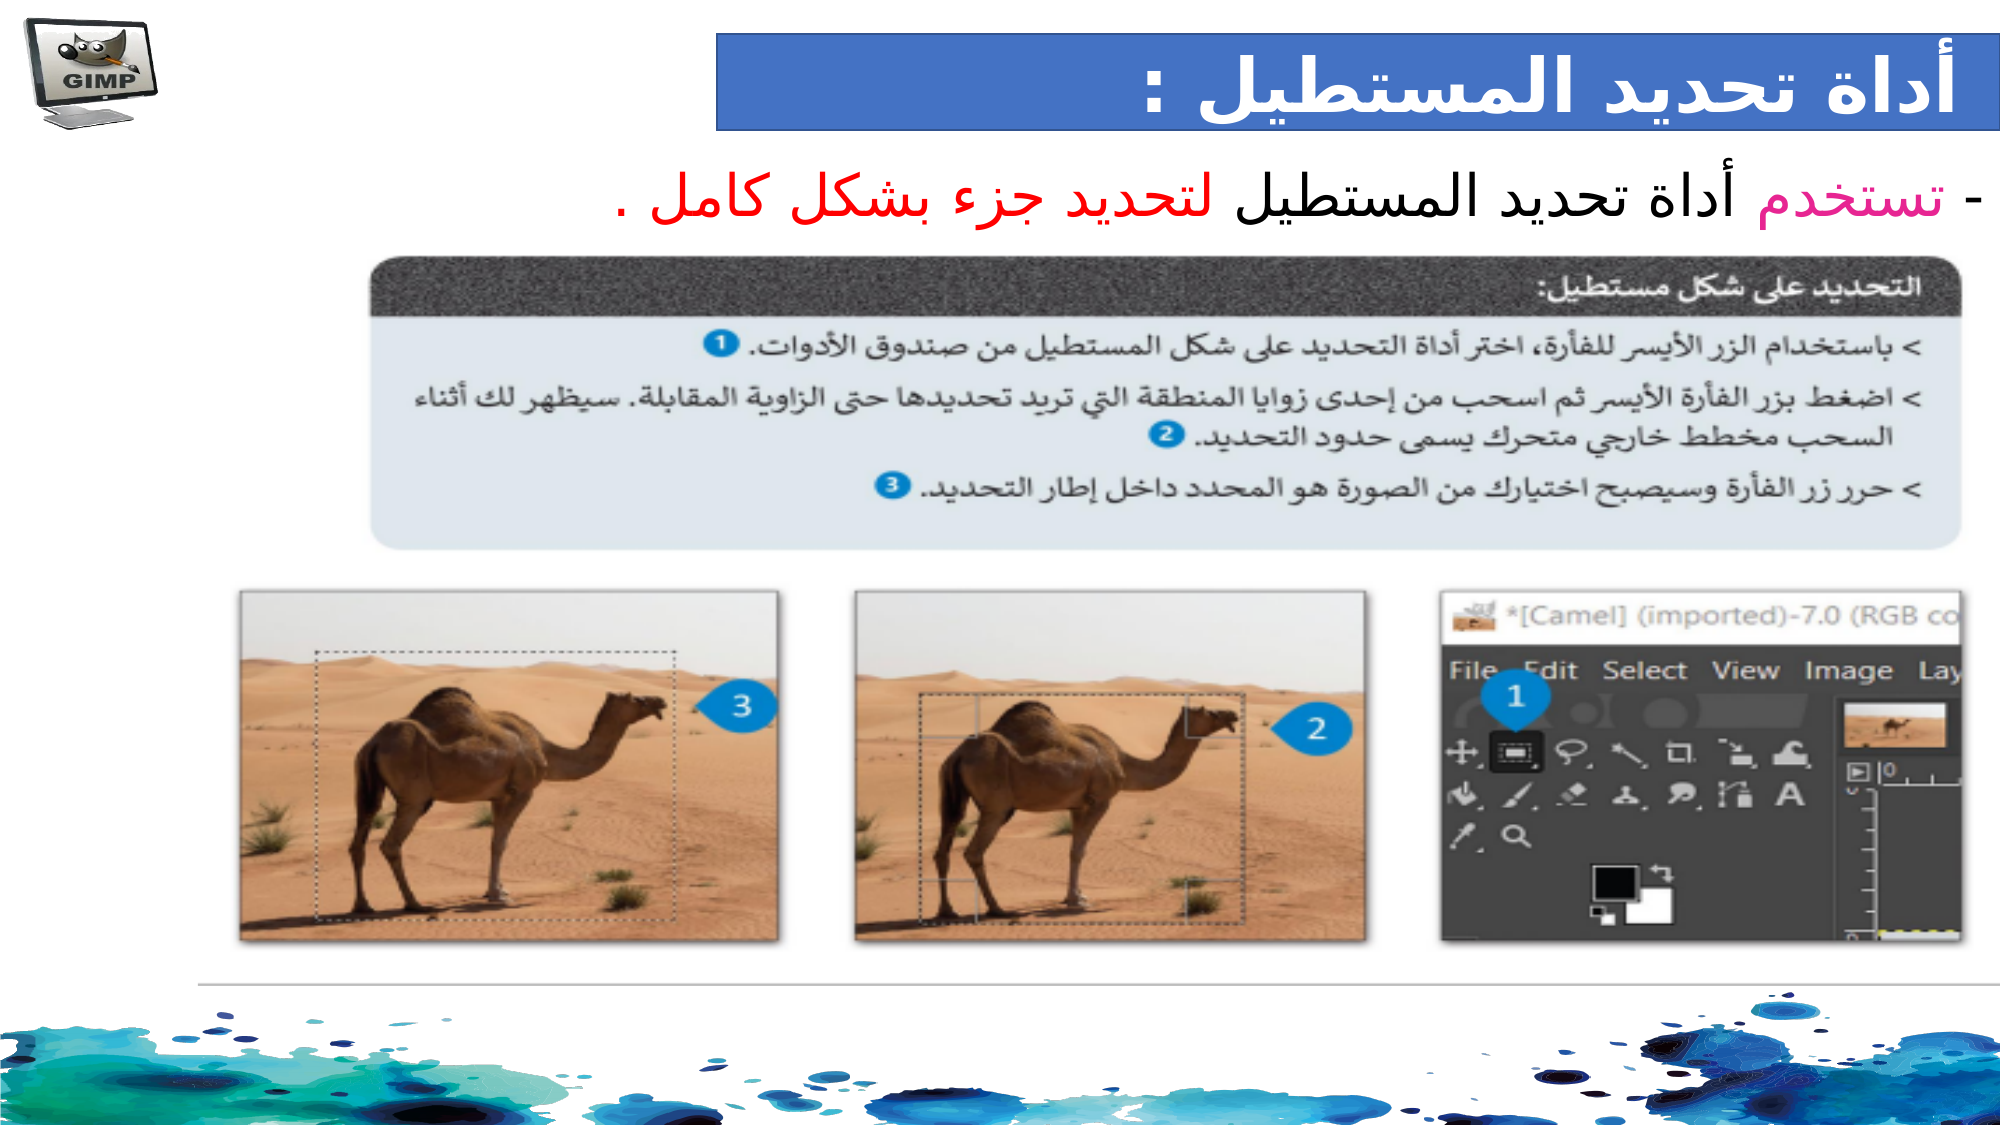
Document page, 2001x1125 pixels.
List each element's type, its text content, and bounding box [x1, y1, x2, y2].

text_box - تستخدم أداة تحديد المستطيل لتحديد جزء بشكل كامل . [70, 150, 2000, 236]
picture [0, 236, 2000, 1125]
picture [0, 15, 182, 131]
text_box أداة تحديد المستطيل : [716, 33, 2000, 131]
